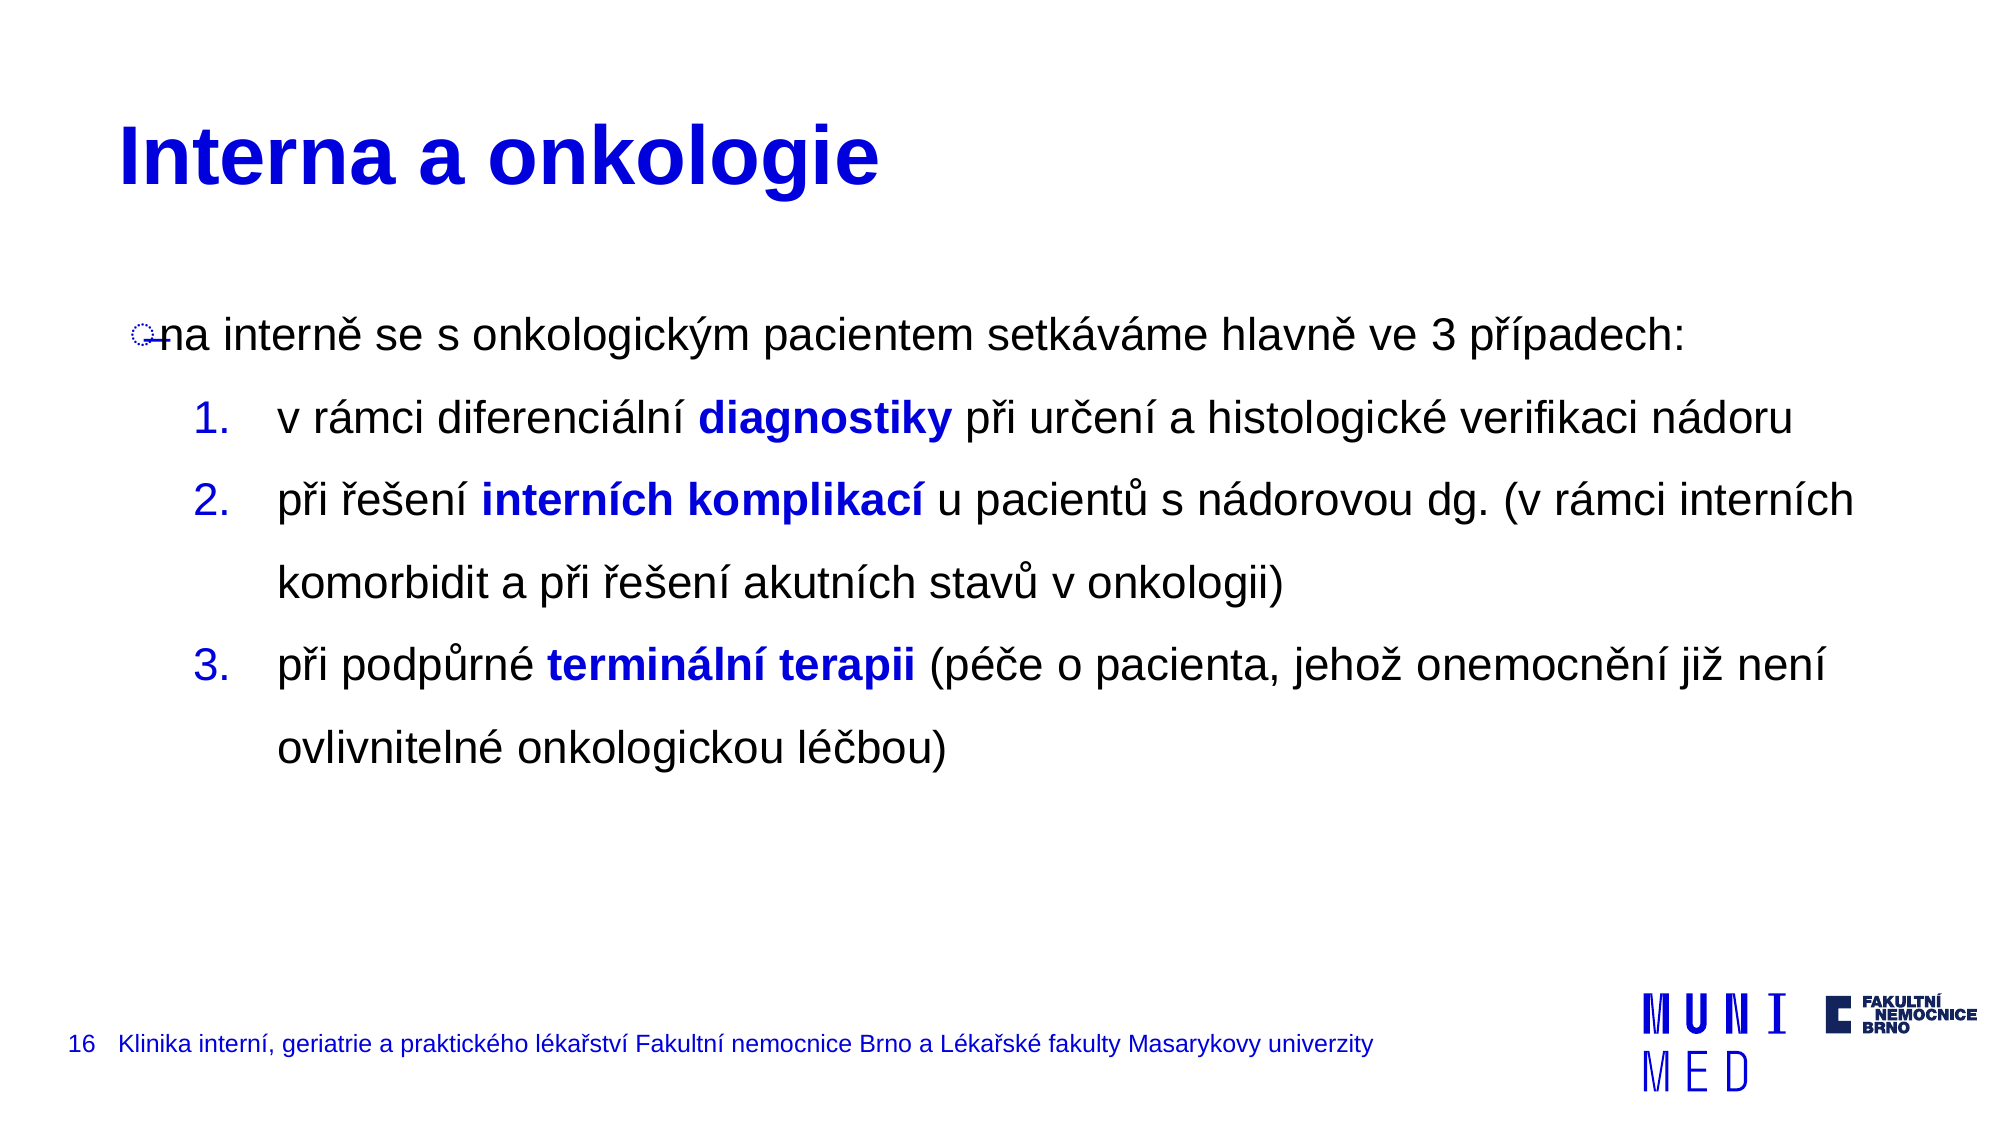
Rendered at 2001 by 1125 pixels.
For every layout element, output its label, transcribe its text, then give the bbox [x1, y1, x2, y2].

title Interna a onkologie [118, 118, 1883, 193]
list na interně se s onkologickým pacientem setkáváme hlavně ve 3 případech: v rámci diferenciální diagnostiky při určení a histologické verifikaci nádoru při řešení interních komplikací u pacientů s nádorovou dg. (v rámci interních komorbidit a při řešení akutních stavů v onkologii) při podpůrné terminální terapii (péče o pacienta, jehož onemocnění již není ovlivnitelné onkologickou léčbou) [118, 277, 1883, 957]
footer Klinika interní, geriatrie a praktického lékařství Fakultní nemocnice Brno a Lékařské fakulty Masarykovy univerzity [118, 1021, 1418, 1063]
slide_number 16 [67, 1021, 110, 1063]
